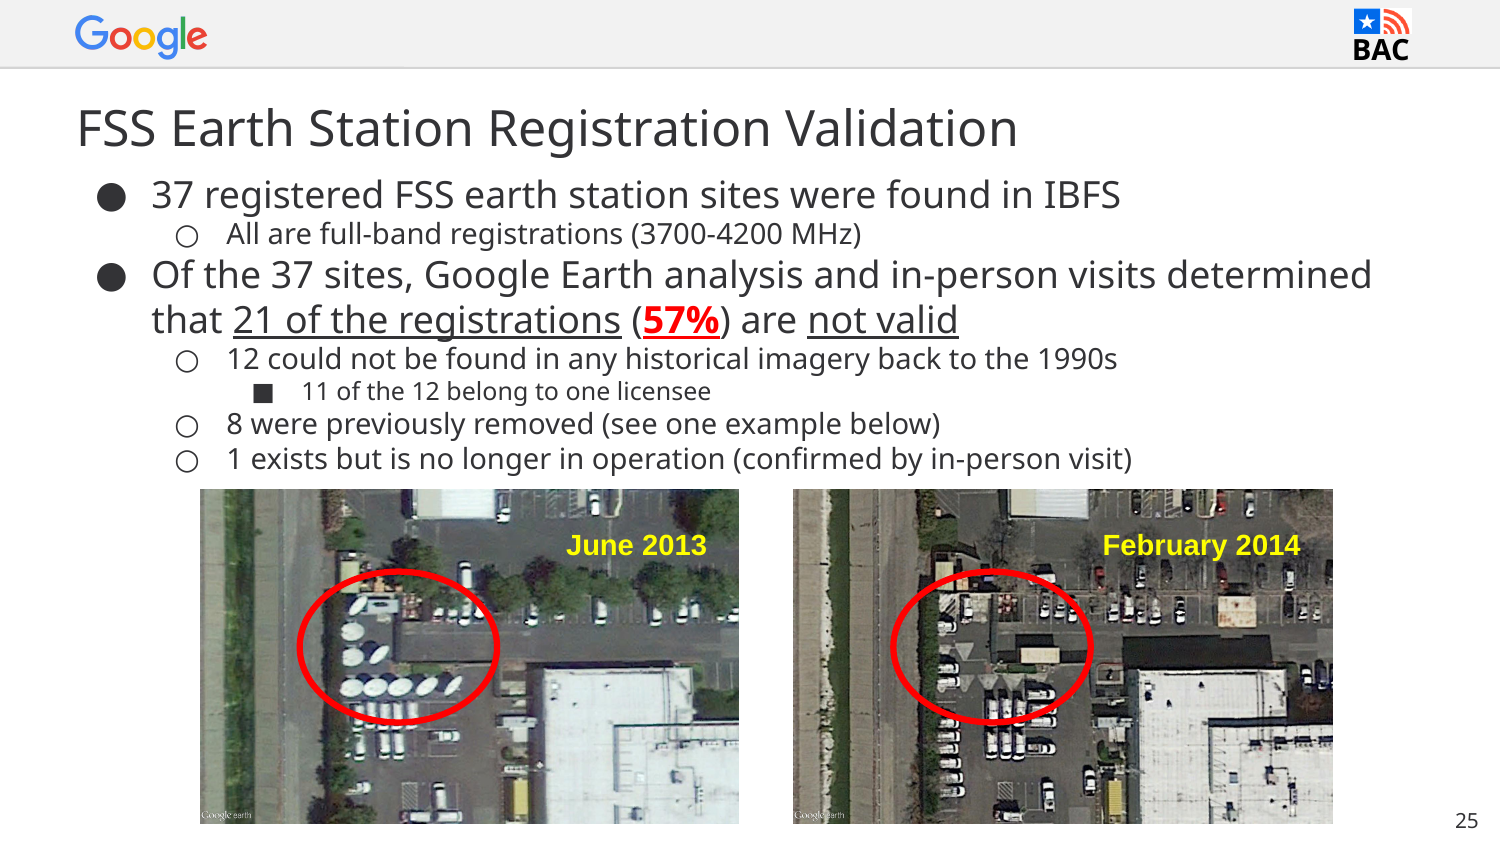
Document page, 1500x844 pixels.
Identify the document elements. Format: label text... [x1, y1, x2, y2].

picture [1354, 8, 1412, 34]
list 37 registered FSS earth station sites were found in IBFS All are full-band registrations (3700-4200 MHz) Of the 37 sites, Google Earth analysis and in-person visits determined that 21 of the registrations (57%) are not valid 12 could not be found in any historical imagery back to the 1990s 11 of the 12 belong to one licensee 8 were previously removed (see one example below) 1 exists but is no longer in operation (confirmed by in-person visit) [61, 155, 1412, 719]
slide_number 25 [1403, 798, 1494, 844]
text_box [199, 488, 739, 825]
picture [75, 15, 208, 61]
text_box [793, 488, 1333, 825]
title FSS Earth Station Registration Validation [61, 81, 1412, 155]
